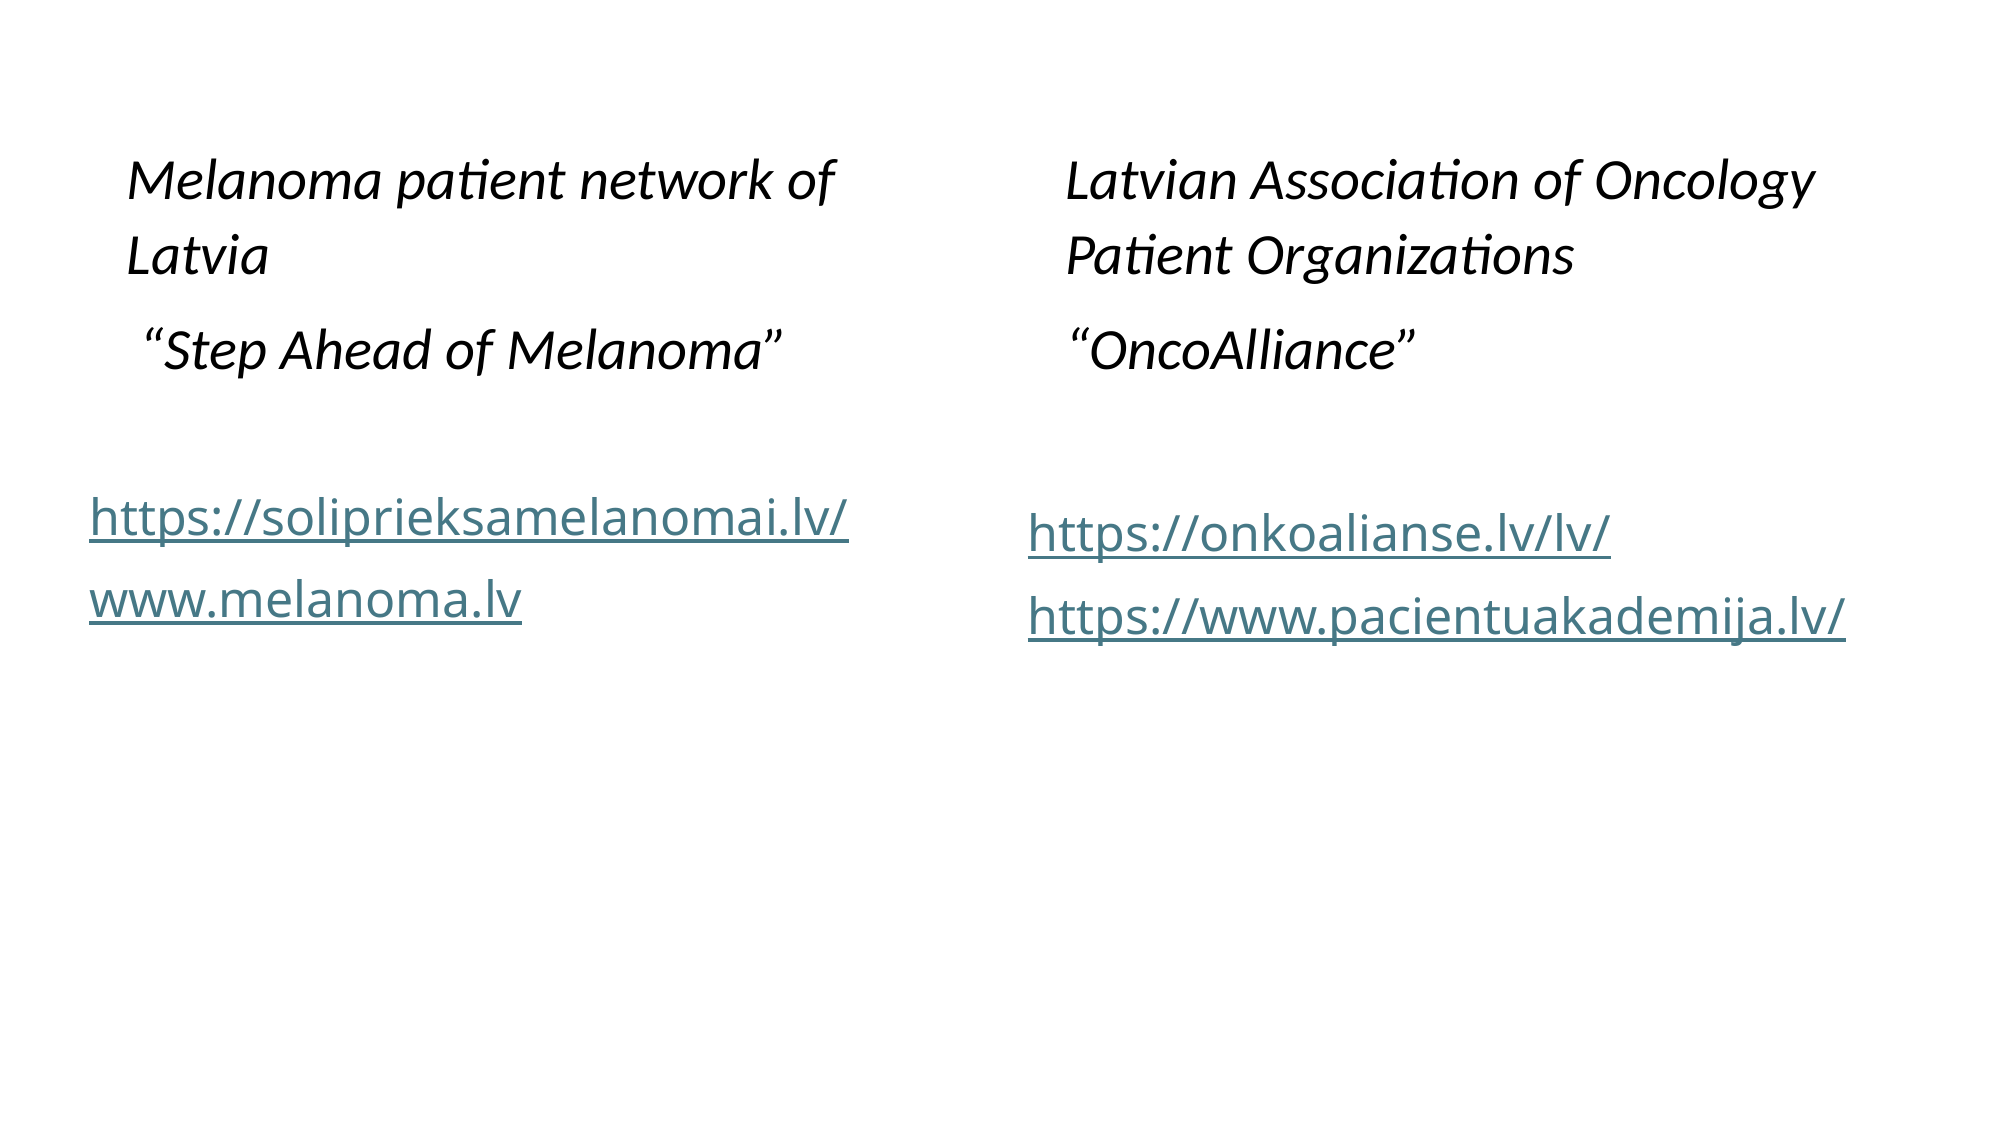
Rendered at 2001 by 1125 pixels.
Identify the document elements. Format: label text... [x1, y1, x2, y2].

list Latvian Association of Oncology Patient Organizations “OncoAlliance” https://onkoalianse.lv/lv/ https://www.pacientuakademija.lv/ [1012, 128, 1863, 1014]
list Melanoma patient network of Latvia “Step Ahead of Melanoma” https://soliprieksamelanomai.lv/ www.melanoma.lv [74, 128, 988, 1014]
